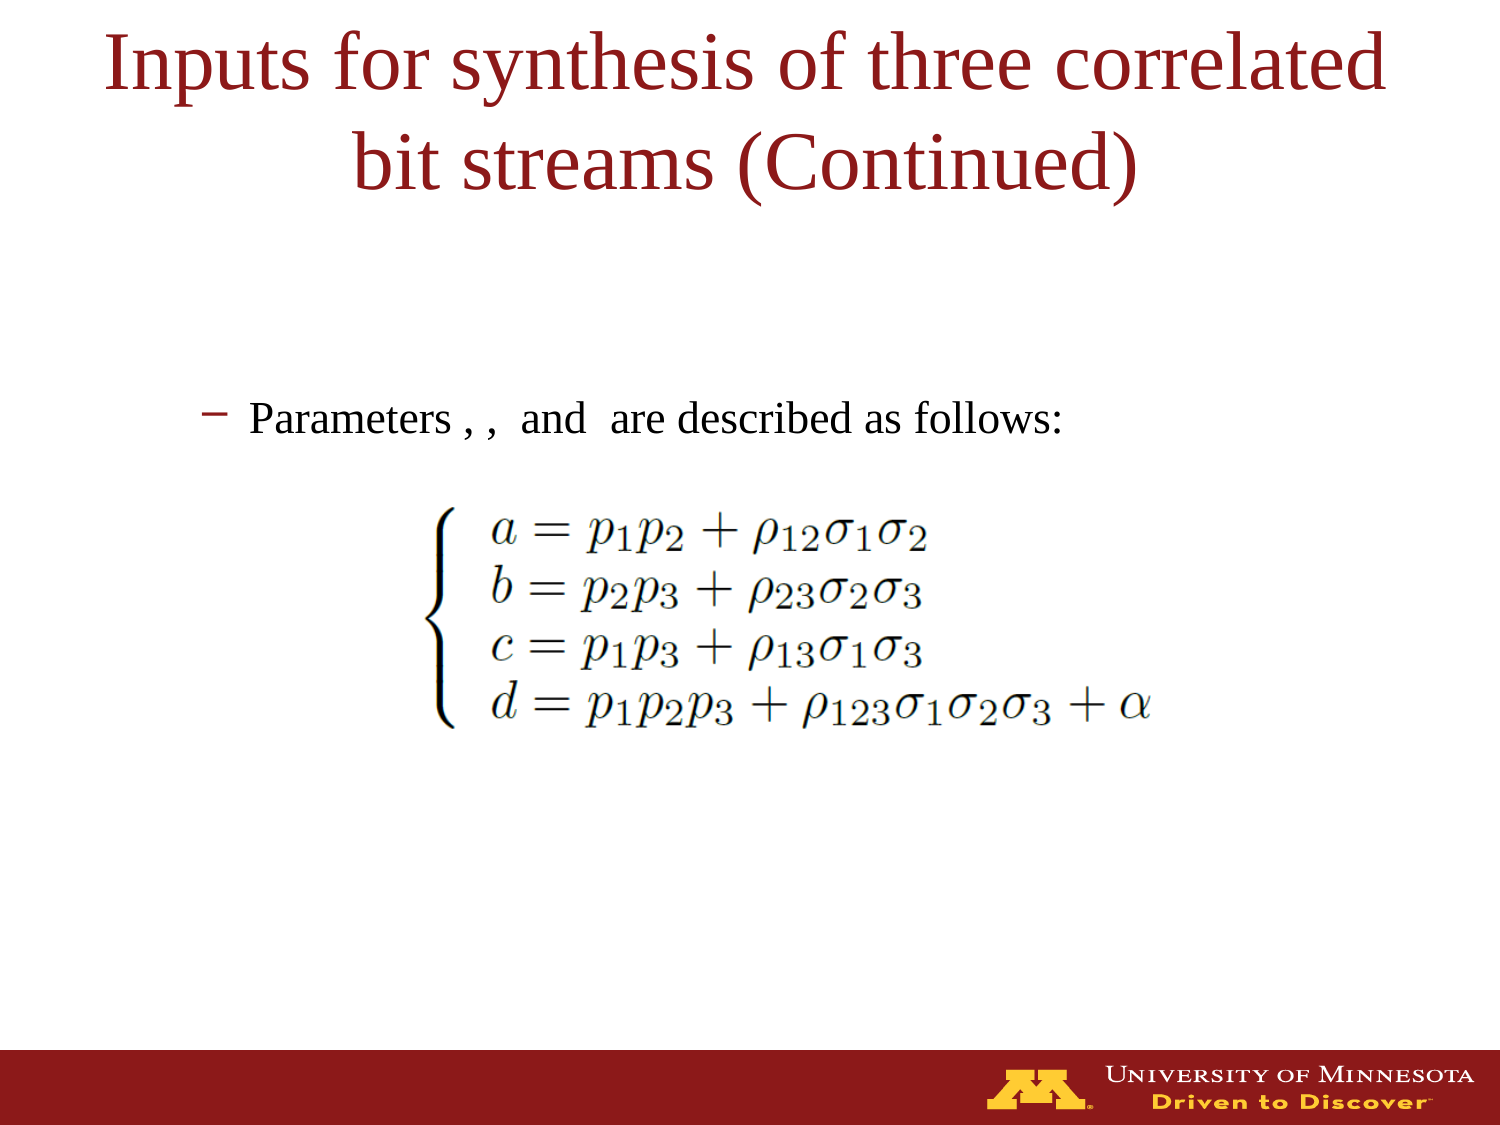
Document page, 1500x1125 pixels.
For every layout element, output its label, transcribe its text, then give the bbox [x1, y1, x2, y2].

title Inputs for synthesis of three correlated bit streams (Continued) [76, 30, 1416, 181]
picture [0, 1050, 1500, 1125]
picture [405, 491, 1159, 738]
